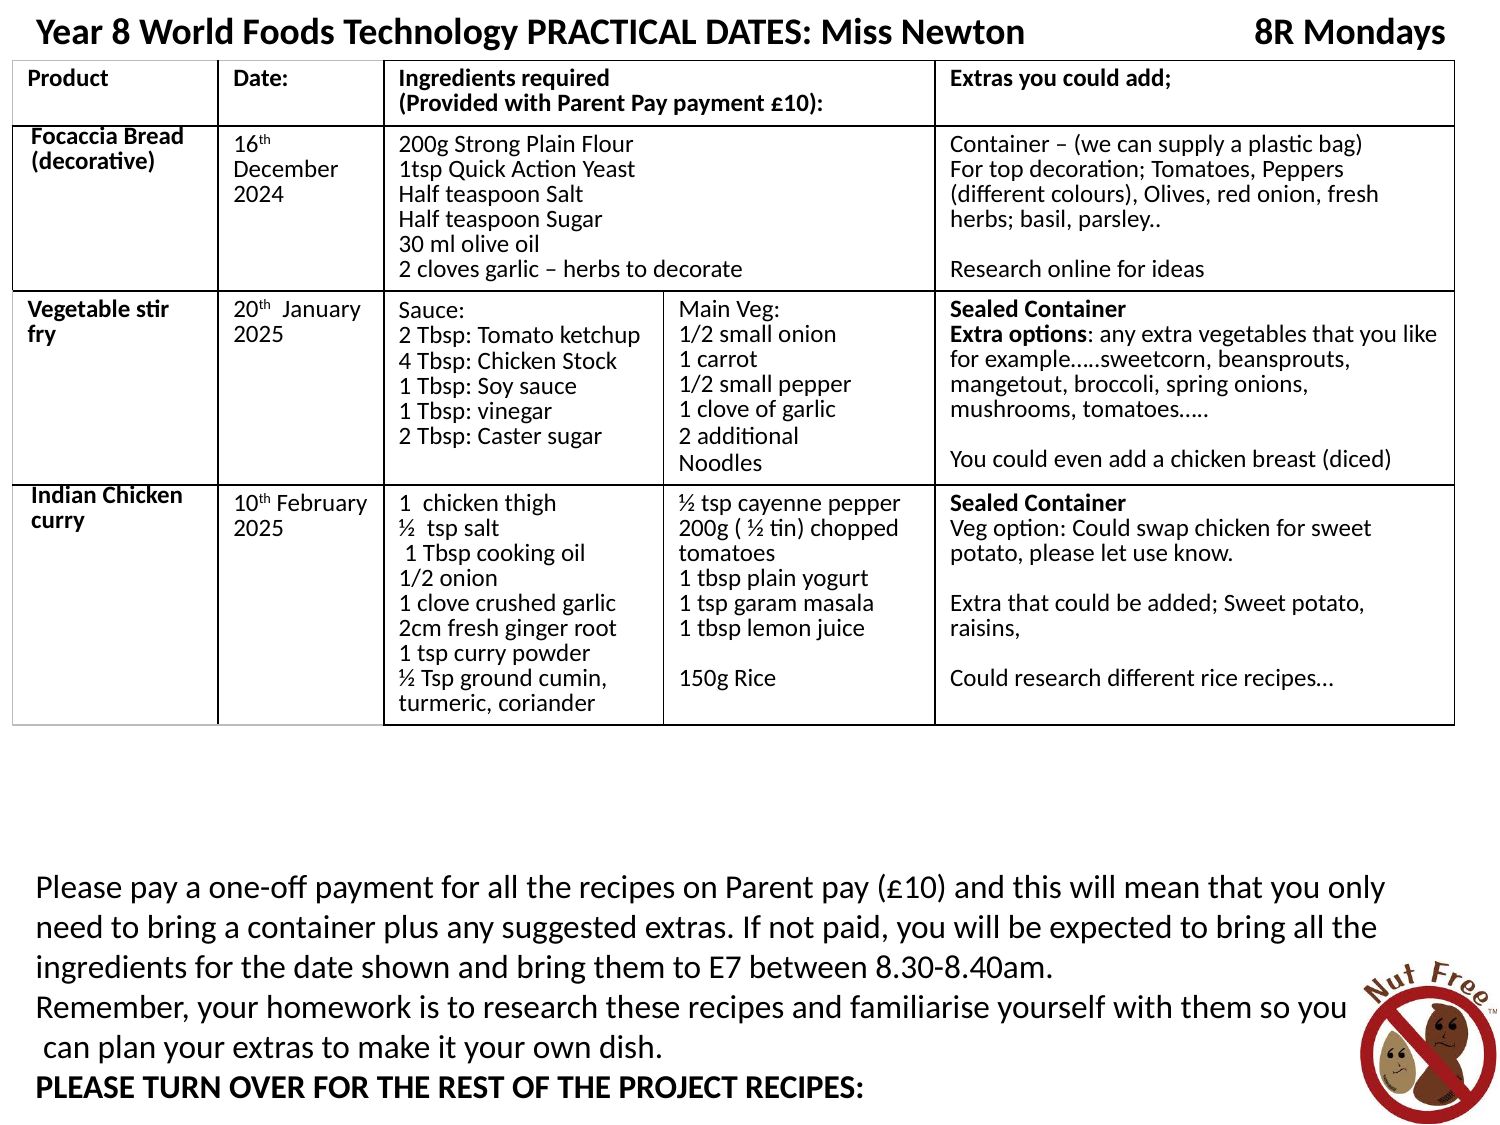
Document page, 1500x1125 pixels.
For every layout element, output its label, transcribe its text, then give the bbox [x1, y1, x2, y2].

table_cell 1 chicken thigh ½ tsp salt 1 Tbsp cooking oil 1/2 onion 1 clove crushed garlic 2cm fresh ginger root 1 tsp curry powder ½ Tsp ground cumin, turmeric, coriander [385, 486, 663, 724]
table_cell Sealed Container Veg option: Could swap chicken for sweet potato, please let use know. Extra that could be added; Sweet potato, raisins, Could research different rice recipes… [936, 486, 1454, 724]
table_cell Vegetable stir fry [13, 292, 217, 484]
table_cell 10th February 2025 [219, 486, 383, 724]
text_box Year 8 World Foods Technology PRACTICAL DATES: Miss Newton 8R Mondays [21, 0, 1463, 60]
table_cell ½ tsp cayenne pepper 200g ( ½ tin) chopped tomatoes 1 tbsp plain yogurt 1 tsp garam masala 1 tbsp lemon juice 150g Rice [664, 486, 934, 724]
picture [1360, 960, 1497, 1124]
table_header Ingredients required (Provided with Parent Pay payment £10): [385, 61, 934, 125]
table_cell Main Veg: 1/2 small onion 1 carrot 1/2 small pepper 1 clove of garlic 2 additional Noodles [664, 292, 934, 484]
table_header Extras you could add; [936, 61, 1454, 125]
table_header Date: [219, 61, 383, 125]
table_cell Indian Chicken curry [13, 486, 217, 724]
table_cell 16th December 2024 [219, 127, 383, 290]
table_cell Container – (we can supply a plastic bag) For top decoration; Tomatoes, Peppers (different colours), Olives, red onion, fresh herbs; basil, parsley.. Research online for ideas [936, 127, 1454, 290]
table_cell Sauce: 2 Tbsp: Tomato ketchup 4 Tbsp: Chicken Stock 1 Tbsp: Soy sauce 1 Tbsp: vinegar 2 Tbsp: Caster sugar [385, 292, 663, 484]
table_cell 20th January 2025 [219, 292, 383, 484]
text_box Please pay a one-off payment for all the recipes on Parent pay (£10) and this will mean that you only need to bring a container plus any suggested extras. If not paid, you will be expected to bring all the ingredients for the date shown and bring them to E7 between 8.30-8.40am. Remember, your homework is to research these recipes and familiarise yourself with them so you can plan your extras to make it your own dish. PLEASE TURN OVER FOR THE REST OF THE PROJECT RECIPES: [20, 857, 1455, 1113]
table_header Product [13, 61, 217, 125]
table_cell Sealed Container Extra options: any extra vegetables that you like for example…..sweetcorn, beansprouts, mangetout, broccoli, spring onions, mushrooms, tomatoes….. You could even add a chicken breast (diced) [936, 292, 1454, 484]
table_cell Focaccia Bread (decorative) [13, 127, 217, 290]
table_cell 200g Strong Plain Flour 1tsp Quick Action Yeast Half teaspoon Salt Half teaspoon Sugar 30 ml olive oil 2 cloves garlic – herbs to decorate [385, 127, 934, 290]
